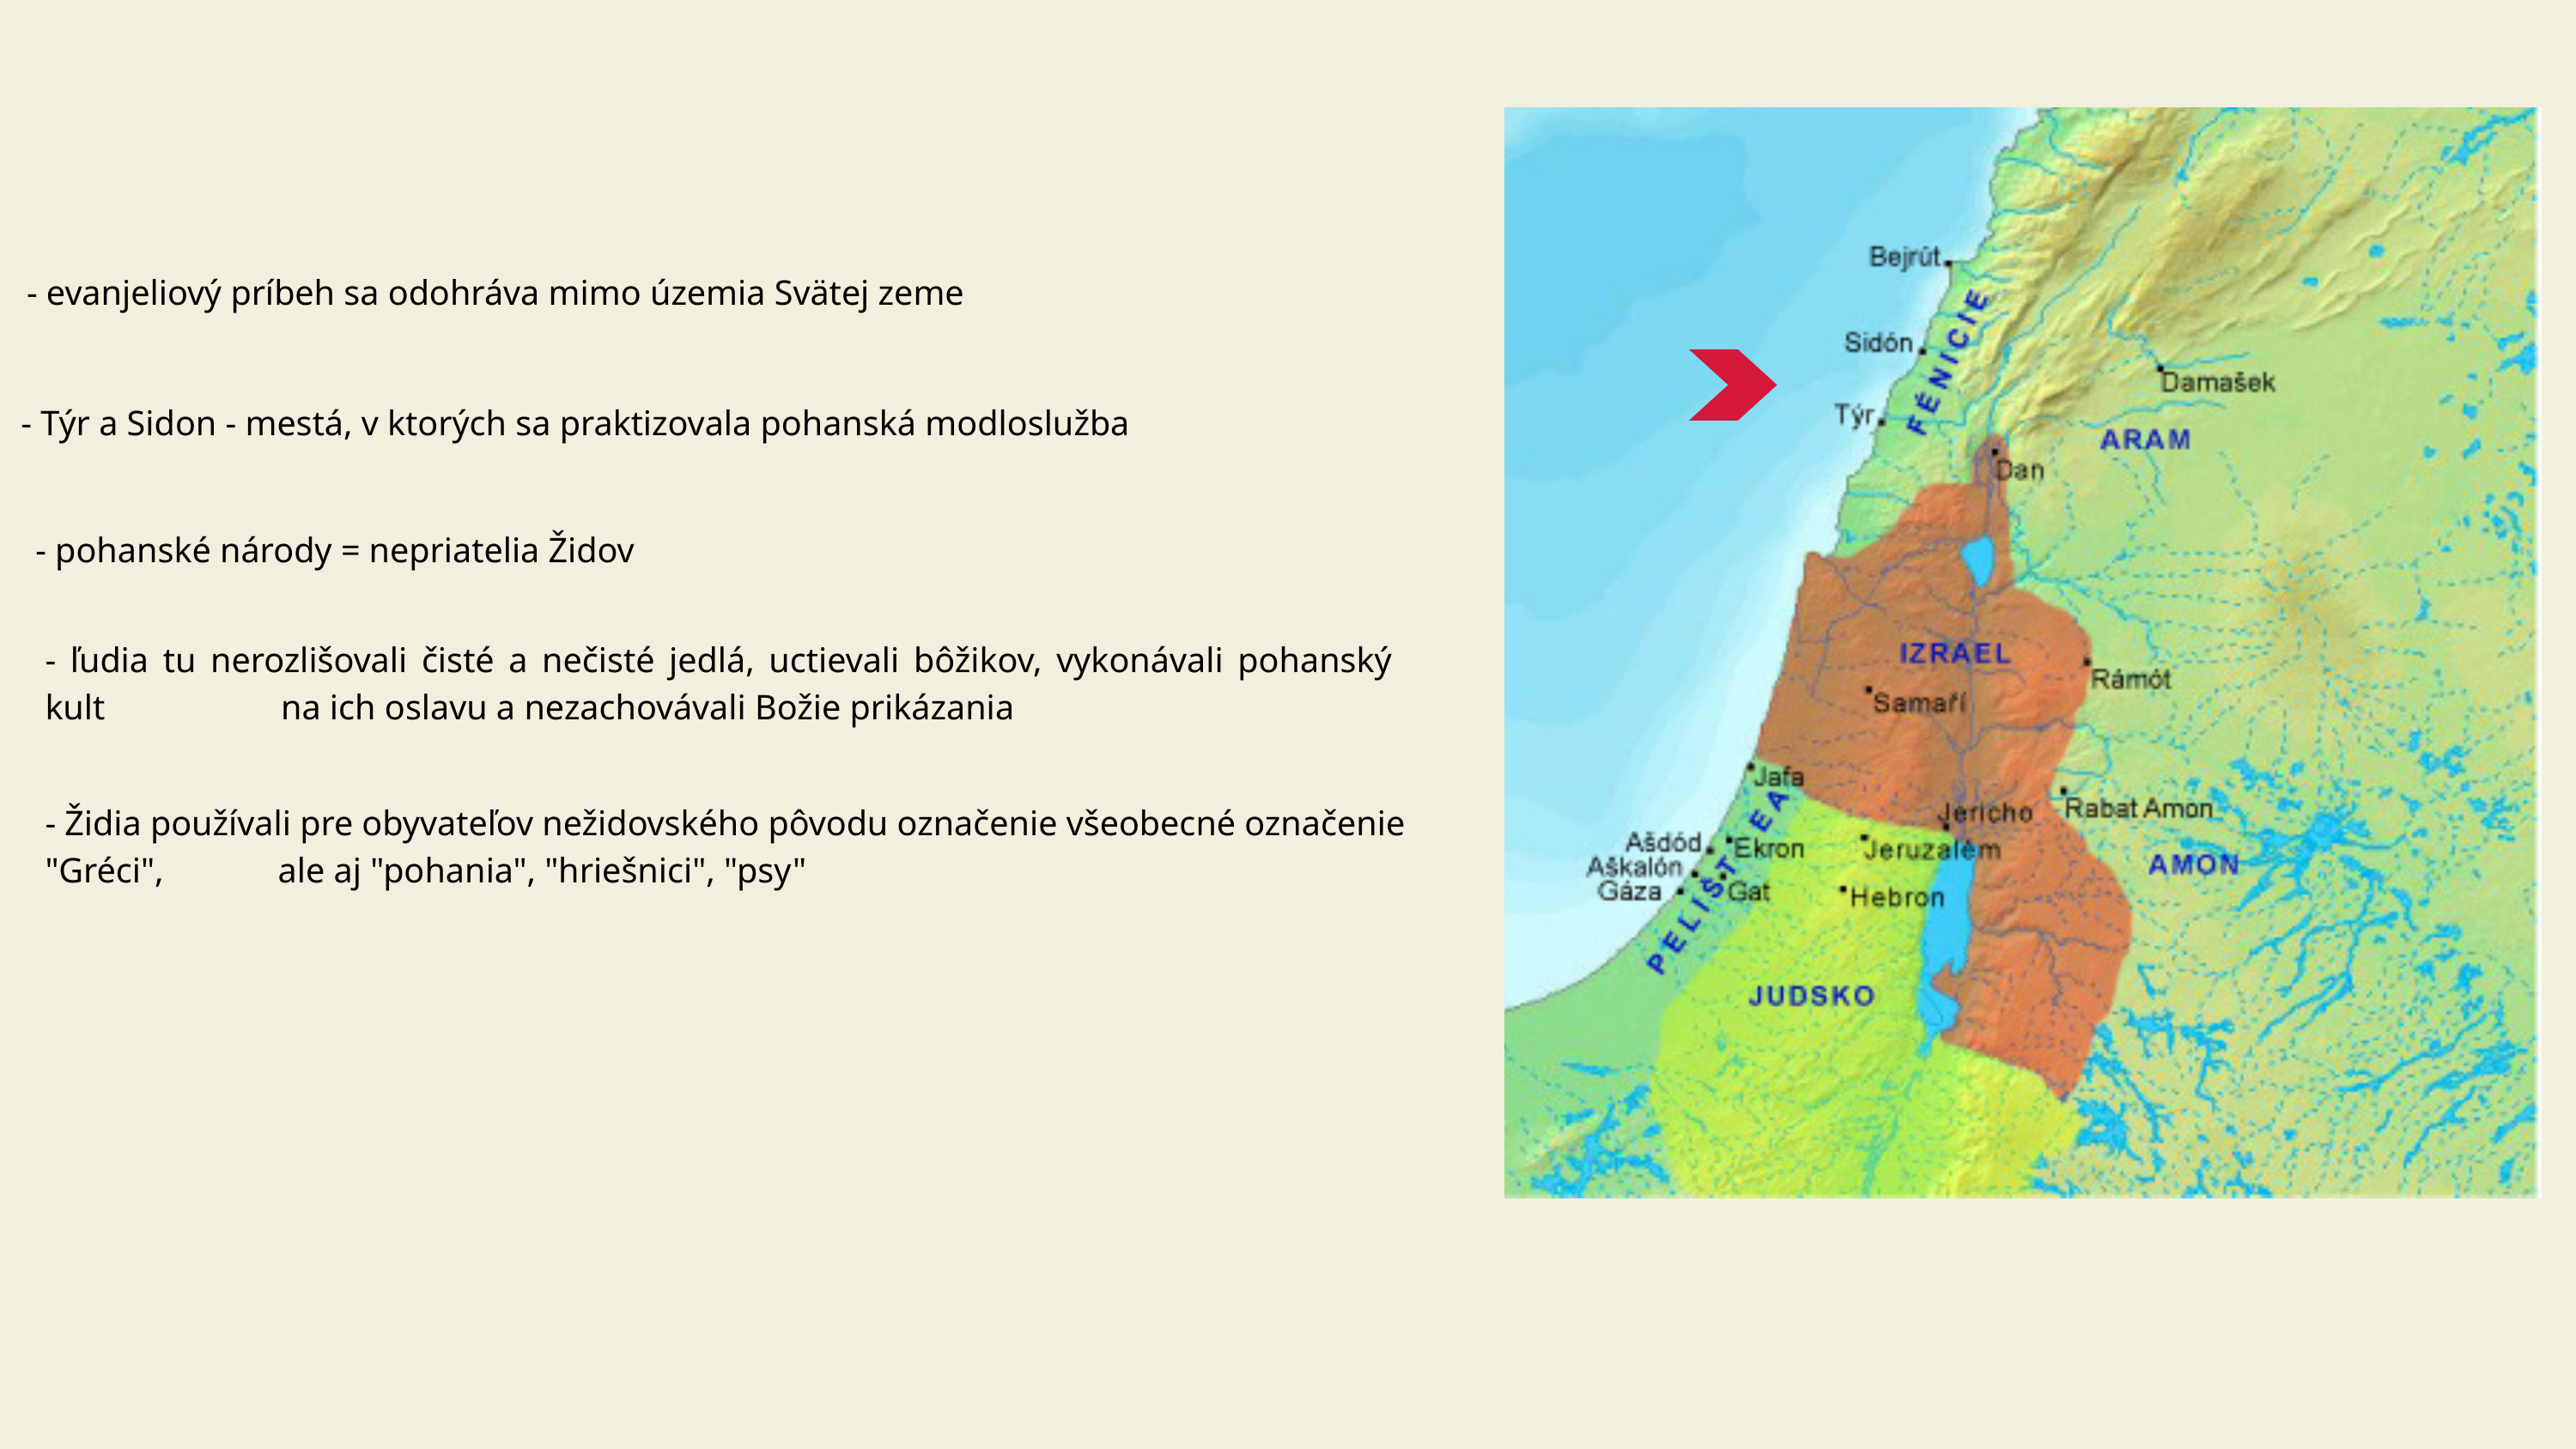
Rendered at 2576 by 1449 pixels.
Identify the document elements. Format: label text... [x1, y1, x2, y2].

picture [1504, 107, 2542, 1199]
text_box - Židia používali pre obyvateľov nežidovského pôvodu označenie všeobecné označenie "Gréci", ale aj "pohania", "hriešnici", "psy" [45, 794, 1484, 890]
text_box - ľudia tu nerozlišovali čisté a nečisté jedlá, uctievali bôžikov, vykonávali pohanský kult na ich oslavu a nezachovávali Božie prikázania [45, 632, 1394, 727]
text_box - Týr a Sidon - mestá, v ktorých sa praktizovala pohanská modloslužba [0, 395, 1264, 443]
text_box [1688, 349, 1777, 421]
text_box - evanjeliový príbeh sa odohráva mimo územia Svätej zeme [0, 264, 1122, 312]
text_box - pohanské národy = nepriatelia Židov [0, 522, 714, 570]
